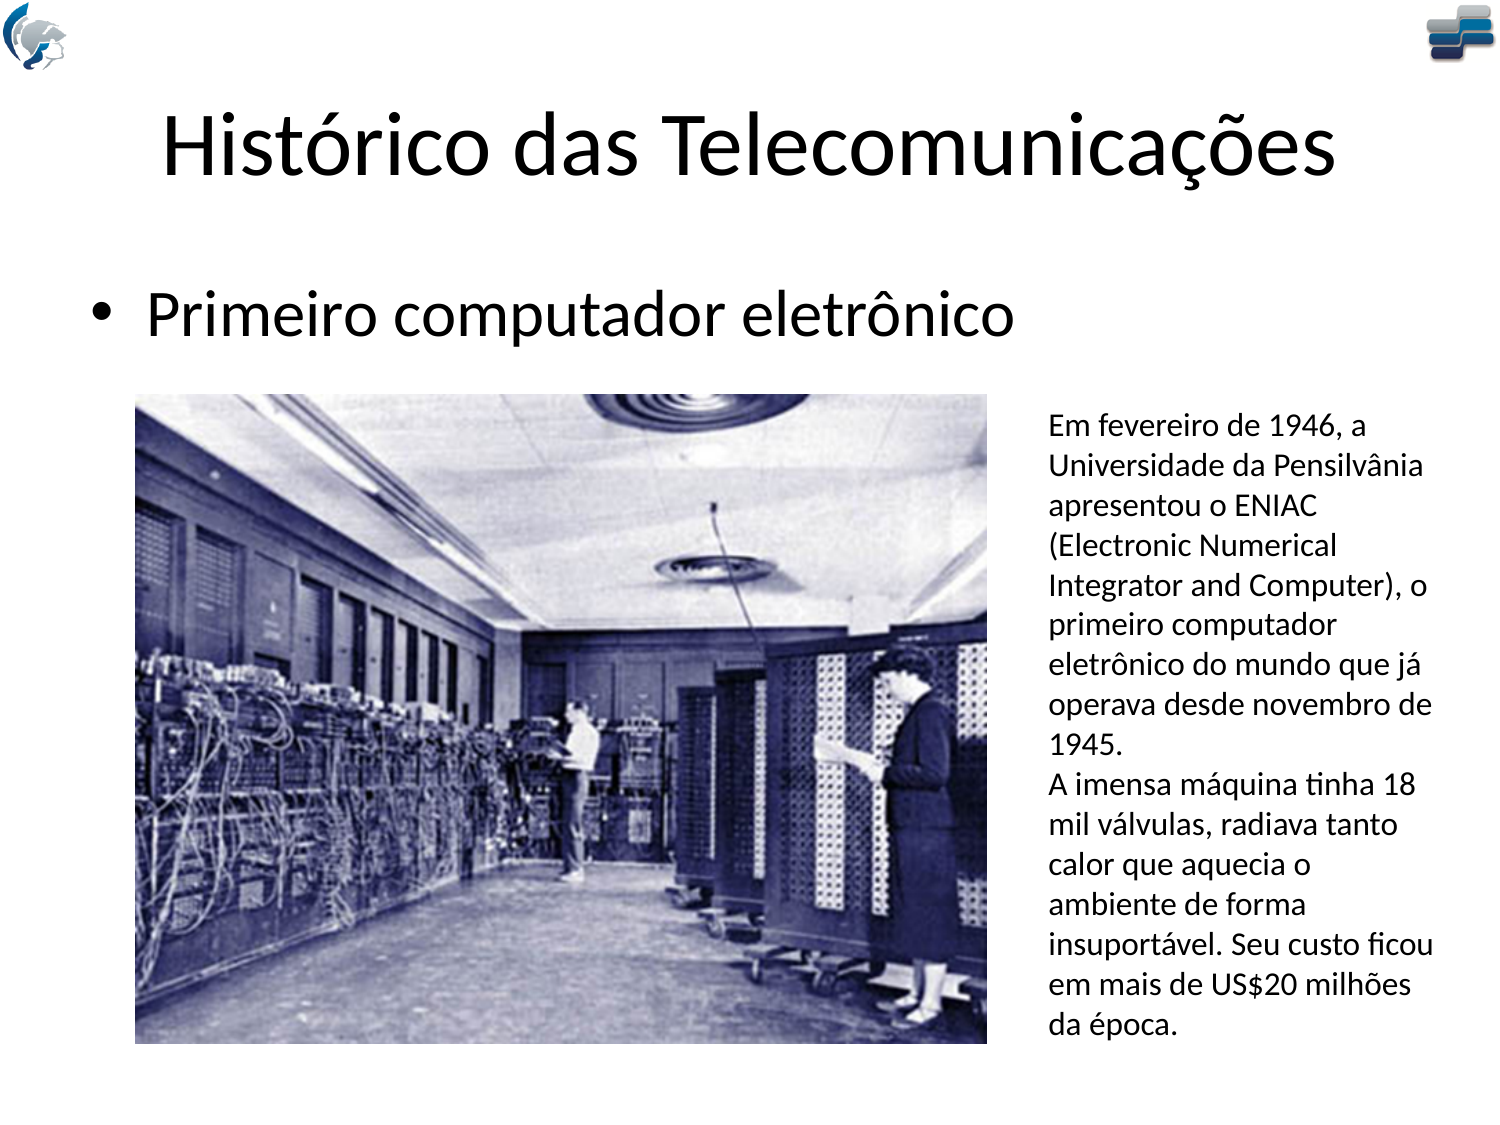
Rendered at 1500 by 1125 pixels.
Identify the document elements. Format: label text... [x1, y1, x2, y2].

picture [0, 2, 77, 72]
picture [135, 394, 987, 1045]
title Histórico das Telecomunicações [75, 45, 1425, 233]
text_box Em fevereiro de 1946, a Universidade da Pensilvânia apresentou o ENIAC (Electronic Numerical Integrator and Computer), o primeiro computador eletrônico do mundo que já operava desde novembro de 1945. A imensa máquina tinha 18 mil válvulas, radiava tanto calor que aquecia o ambiente de forma insuportável. Seu custo ficou em mais de US$20 milhões da época. [1033, 395, 1459, 1089]
list Primeiro computador eletrônico [75, 262, 1425, 1005]
picture [1423, 3, 1500, 67]
